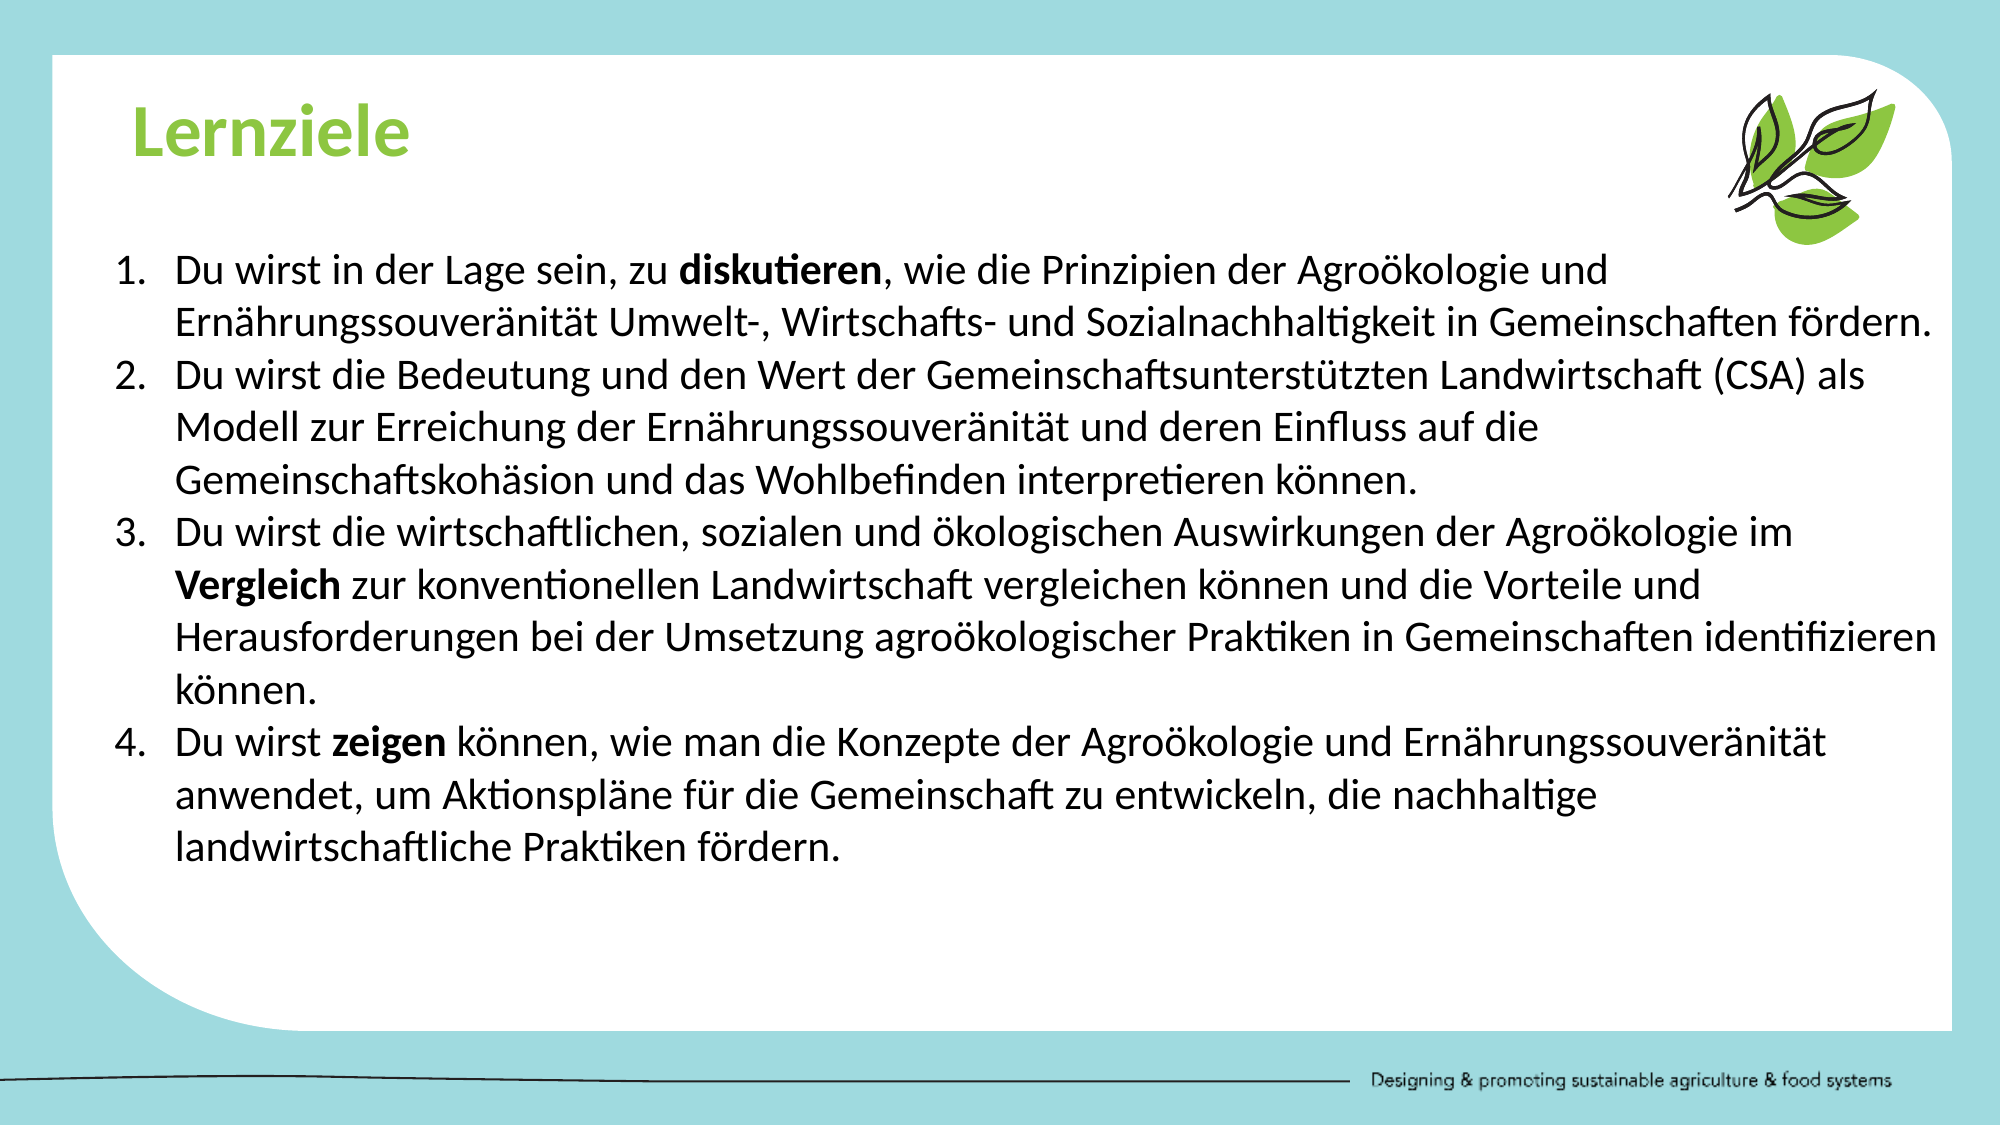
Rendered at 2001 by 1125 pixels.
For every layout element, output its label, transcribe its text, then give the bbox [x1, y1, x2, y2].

list Lernziele [117, 84, 1731, 216]
list Du wirst in der Lage sein, zu diskutieren, wie die Prinzipien der Agroökologie und Ernährungssouveränität Umwelt-, Wirtschafts- und Sozialnachhaltigkeit in Gemeinschaften fördern. Du wirst die Bedeutung und den Wert der Gemeinschaftsunterstützten Landwirtschaft (CSA) als Modell zur Erreichung der Ernährungssouveränität und deren Einfluss auf die Gemeinschaftskohäsion und das Wohlbefinden interpretieren können. Du wirst die wirtschaftlichen, sozialen und ökologischen Auswirkungen der Agroökologie im Vergleich zur konventionellen Landwirtschaft vergleichen können und die Vorteile und Herausforderungen bei der Umsetzung agroökologischer Praktiken in Gemeinschaften identifizieren können. Du wirst zeigen können, wie man die Konzepte der Agroökologie und Ernährungssouveränität anwendet, um Aktionspläne für die Gemeinschaft zu entwickeln, die nachhaltige landwirtschaftliche Praktiken fördern. [84, 232, 1959, 865]
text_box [1736, 62, 1894, 254]
picture [1332, 1063, 1914, 1105]
